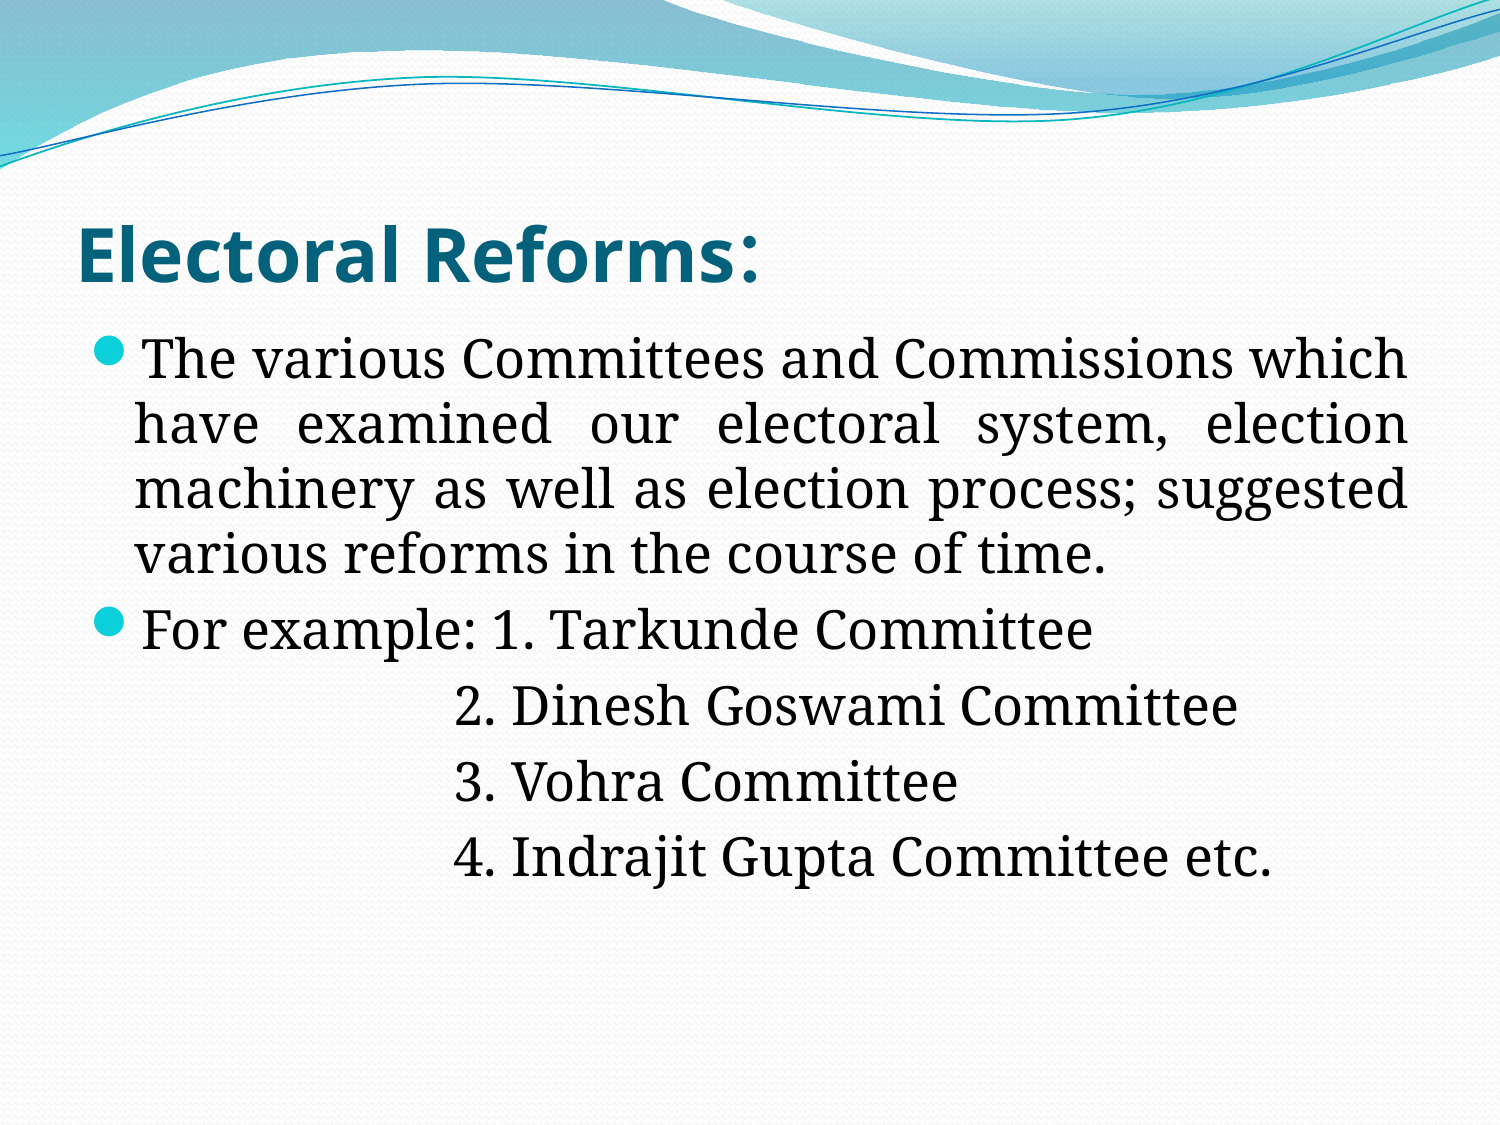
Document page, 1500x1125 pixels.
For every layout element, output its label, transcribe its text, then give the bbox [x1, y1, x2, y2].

list The various Committees and Commissions which have examined our electoral system, election machinery as well as election process; suggested various reforms in the course of time. For example: 1. Tarkunde Committee 2. Dinesh Goswami Committee 3. Vohra Committee 4. Indrajit Gupta Committee etc. [75, 317, 1425, 1038]
title Electoral Reforms: [75, 115, 1425, 303]
